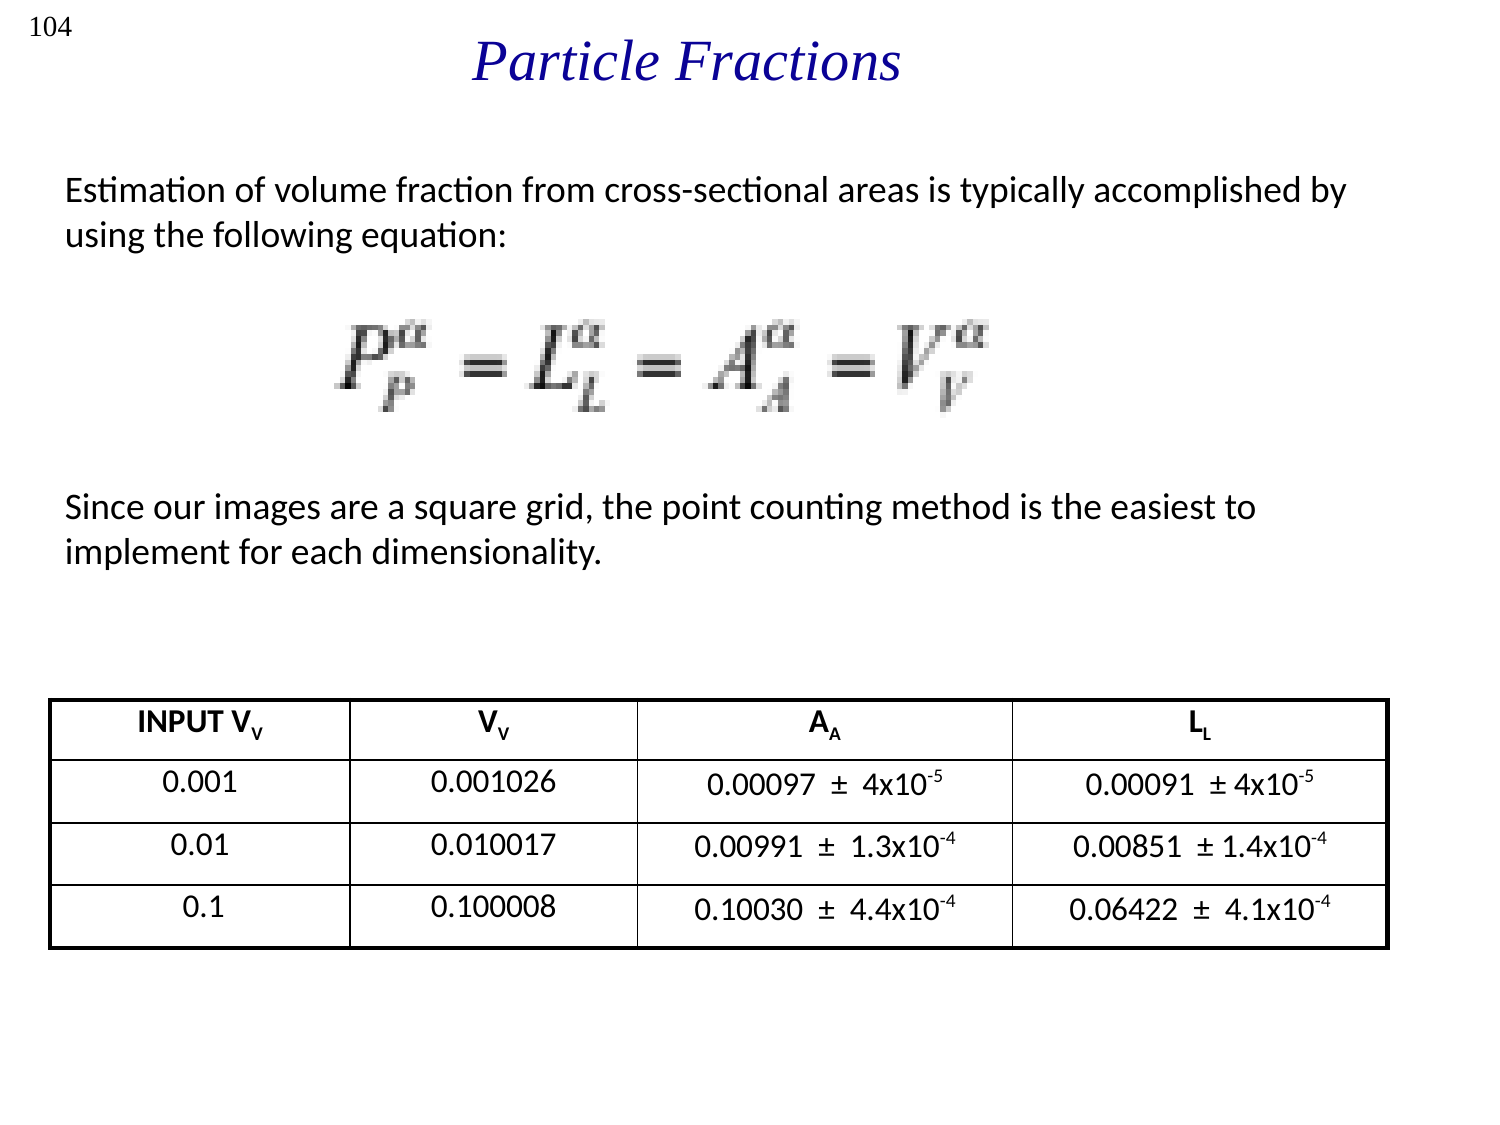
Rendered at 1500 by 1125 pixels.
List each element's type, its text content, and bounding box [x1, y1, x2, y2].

text_box Estimation of volume fraction from cross-sectional areas is typically accomplished by using the following equation: [50, 157, 1375, 262]
table_cell 0.00091 ± 4x10-5 [1013, 761, 1385, 822]
table_cell 0.00851 ± 1.4x10-4 [1013, 824, 1385, 884]
table_cell 0.010017 [351, 824, 637, 884]
table_header LL [1013, 702, 1385, 759]
table_cell 0.10030 ± 4.4x10-4 [638, 886, 1012, 946]
text_box Particle Fractions [237, 14, 1138, 100]
table_header INPUT VV [52, 702, 349, 759]
slide_number 104 [0, 0, 88, 76]
table_cell 0.001026 [351, 761, 637, 822]
table_header VV [351, 702, 637, 759]
table_cell 0.00097 ± 4x10-5 [638, 761, 1012, 822]
table_cell 0.001 [52, 761, 349, 822]
table_cell 0.01 [52, 824, 349, 884]
table_cell 0.1 [52, 886, 349, 946]
table_cell 0.00991 ± 1.3x10-4 [638, 824, 1012, 884]
text_box Since our images are a square grid, the point counting method is the easiest to implement for each dimensionality. [50, 474, 1363, 580]
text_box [324, 289, 1001, 426]
table_header AA [638, 702, 1012, 759]
table_cell 0.06422 ± 4.1x10-4 [1013, 886, 1385, 946]
table_cell 0.100008 [351, 886, 637, 946]
